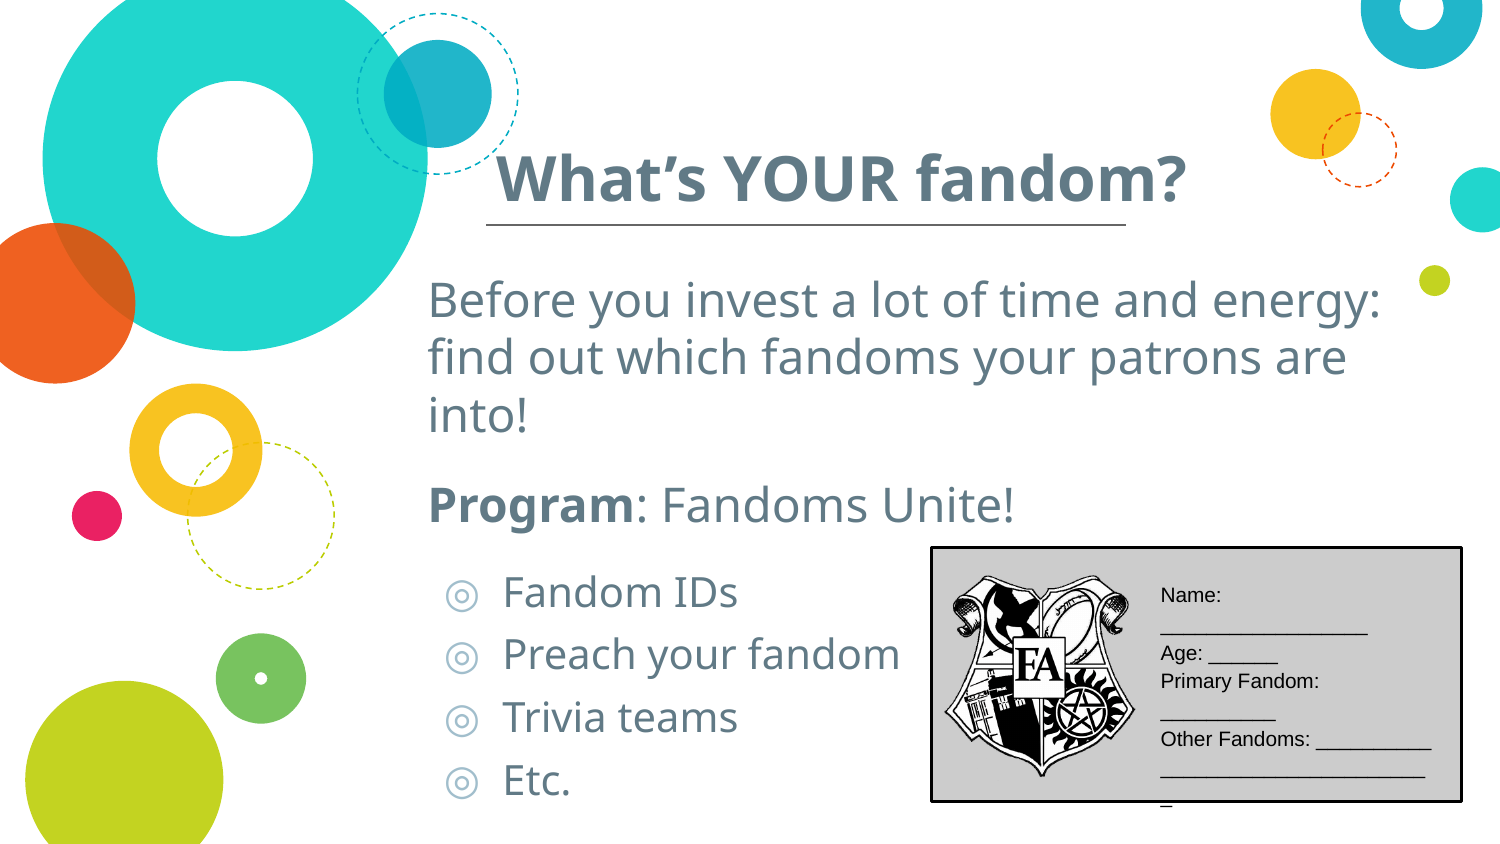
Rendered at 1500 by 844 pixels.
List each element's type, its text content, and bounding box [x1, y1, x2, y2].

title What’s YOUR fandom? [481, 124, 1347, 230]
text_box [931, 546, 1462, 803]
list Before you invest a lot of time and energy: find out which fandoms your patrons are into! Program: Fandoms Unite! Fandom IDs Preach your fandom Trivia teams Etc. [412, 254, 1421, 794]
